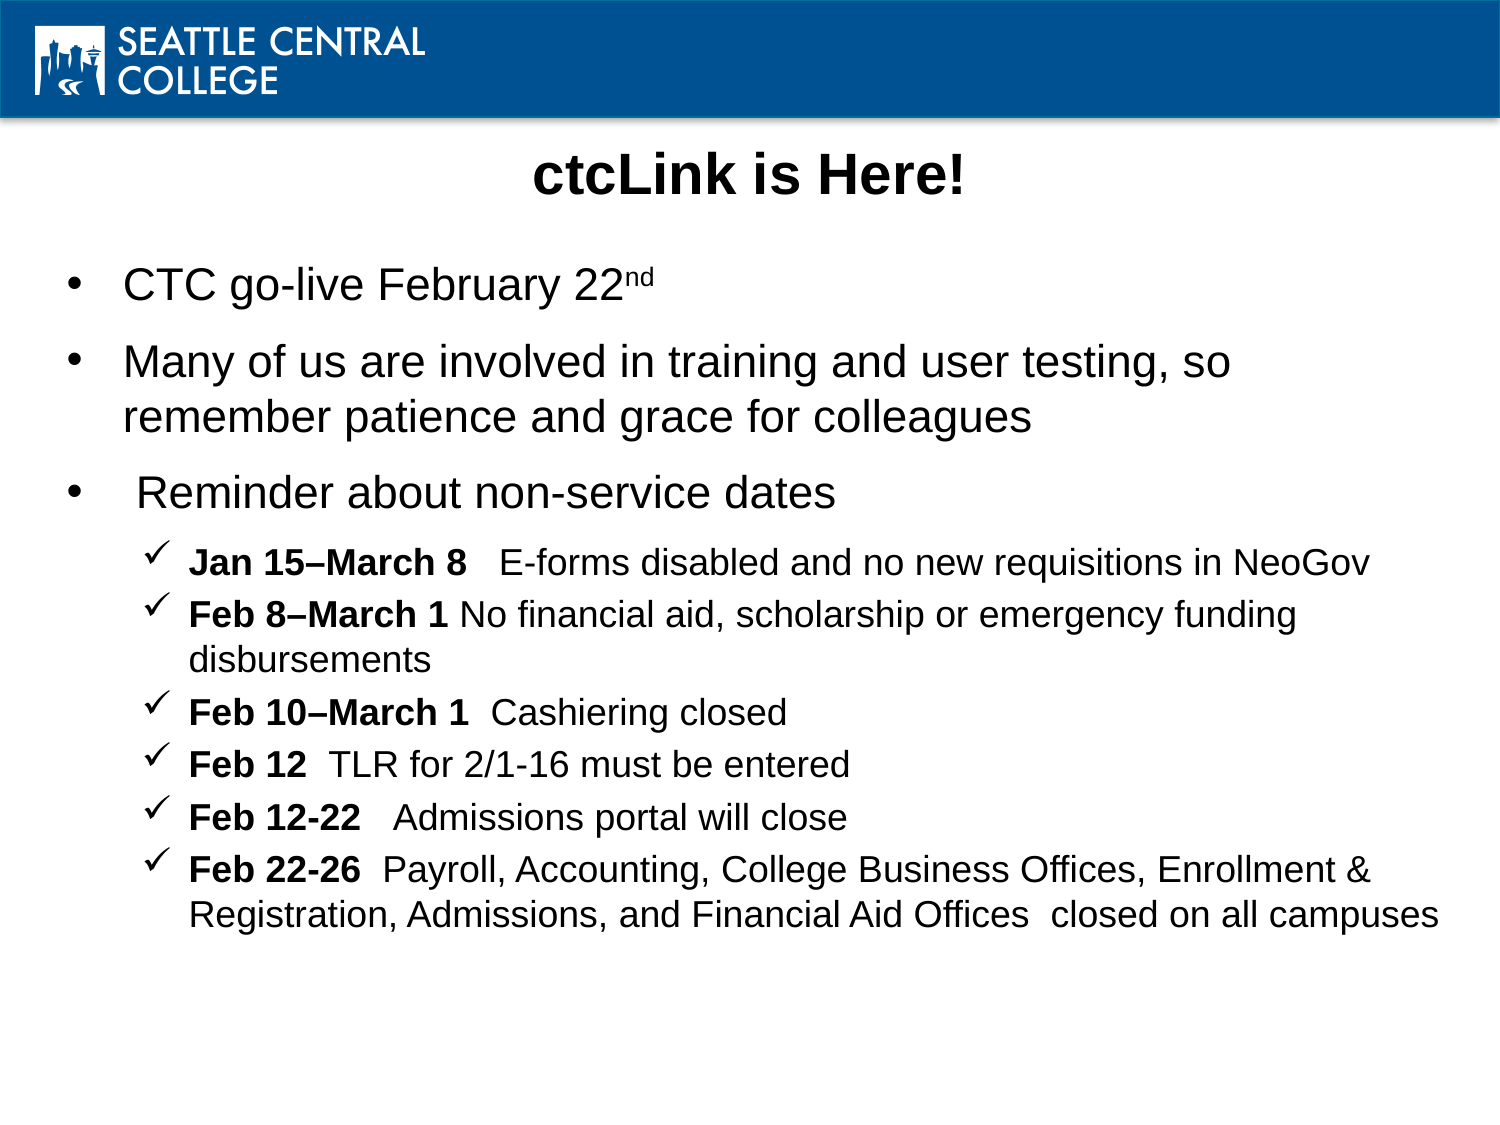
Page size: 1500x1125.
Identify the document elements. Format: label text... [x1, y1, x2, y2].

list CTC go-live February 22nd Many of us are involved in training and user testing, so remember patience and grace for colleagues Reminder about non-service dates Jan 15–March 8 E-forms disabled and no new requisitions in NeoGov Feb 8–March 1 No financial aid, scholarship or emergency funding disbursements Feb 10–March 1 Cashiering closed Feb 12 TLR for 2/1-16 must be entered Feb 12-22 Admissions portal will close Feb 22-26 Payroll, Accounting, College Business Offices, Enrollment & Registration, Admissions, and Financial Aid Offices closed on all campuses [51, 247, 1458, 1091]
picture [35, 25, 425, 95]
title ctcLink is Here! [75, 94, 1425, 247]
